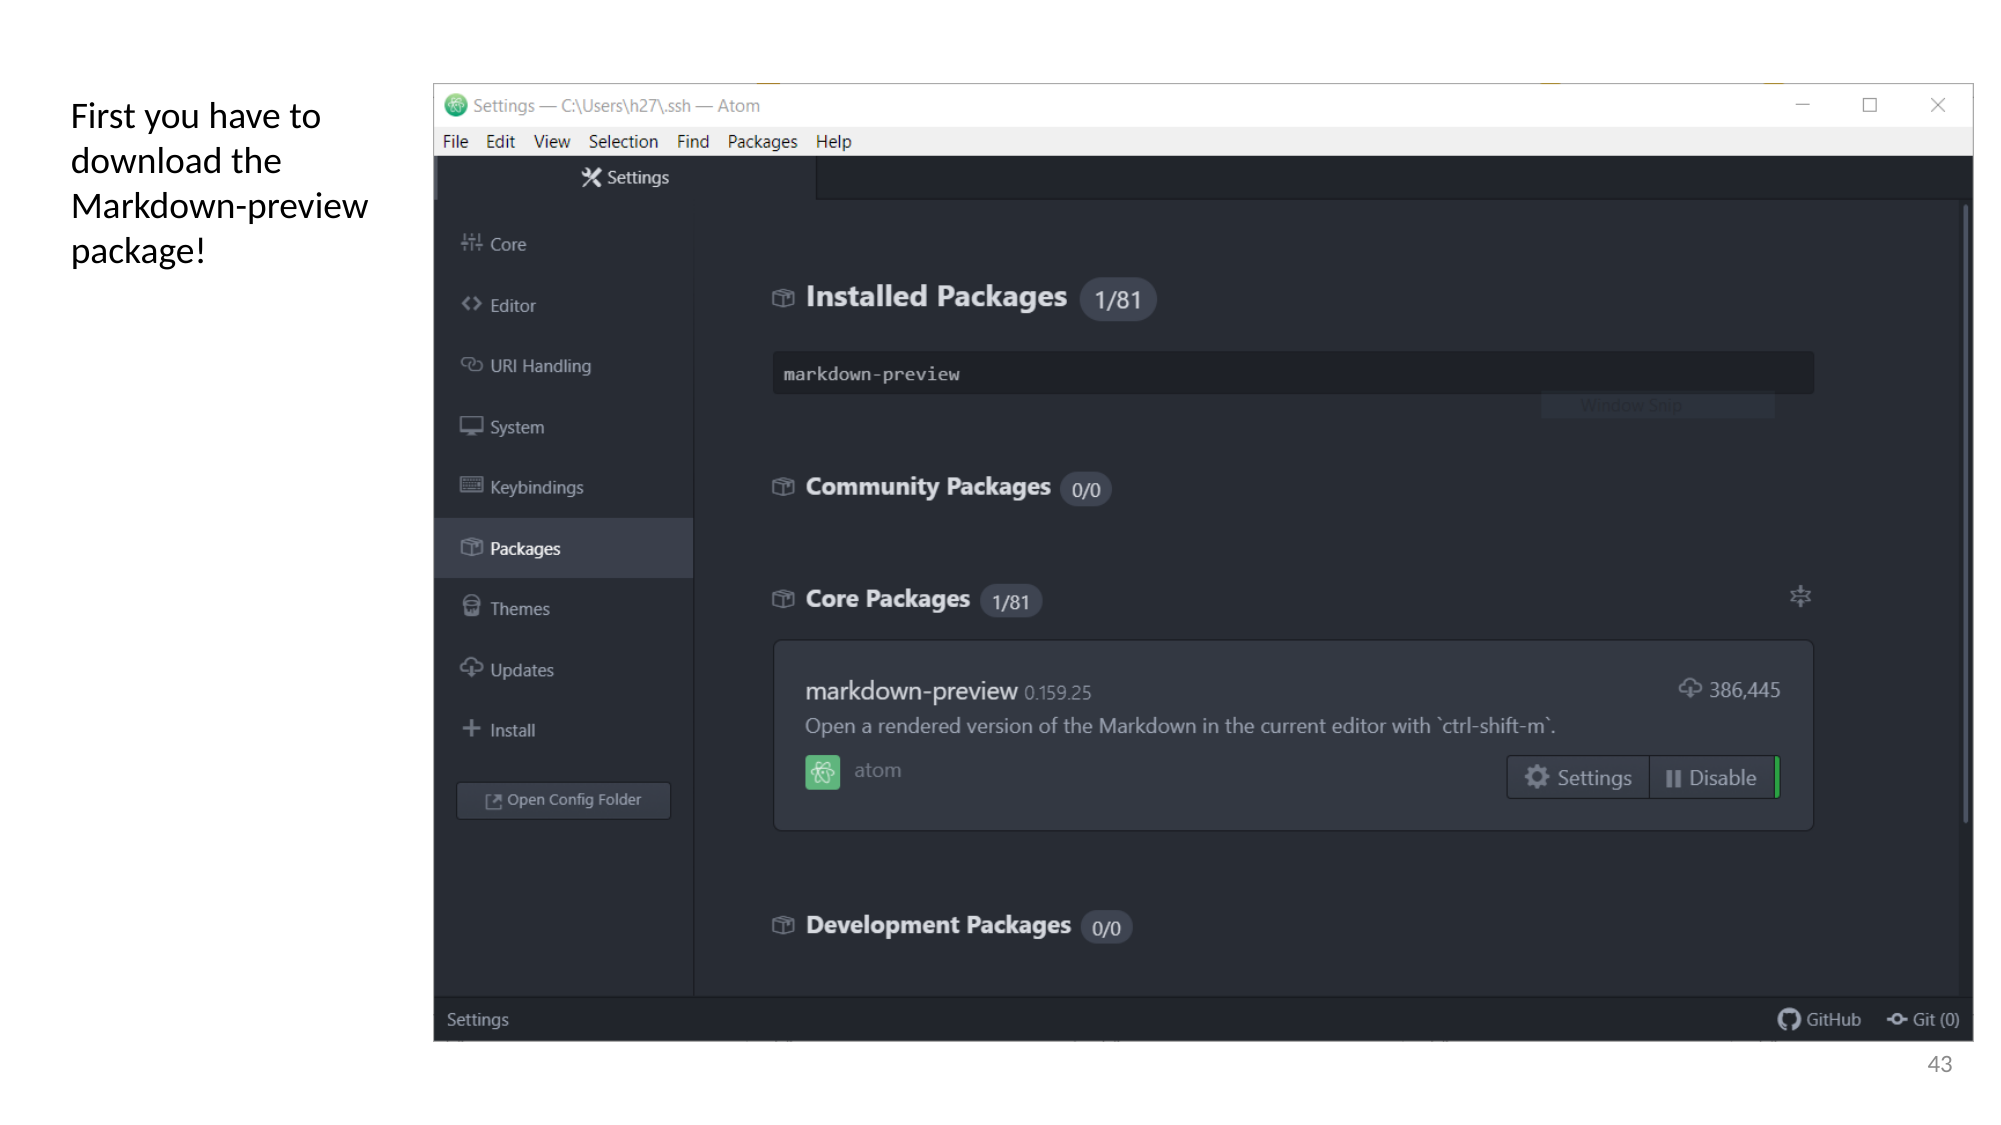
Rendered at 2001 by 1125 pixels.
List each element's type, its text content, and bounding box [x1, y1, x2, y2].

slide_number 43 [1853, 1042, 1974, 1106]
text_box First you have to download the Markdown-preview package! [56, 83, 388, 279]
picture [433, 83, 1974, 1042]
